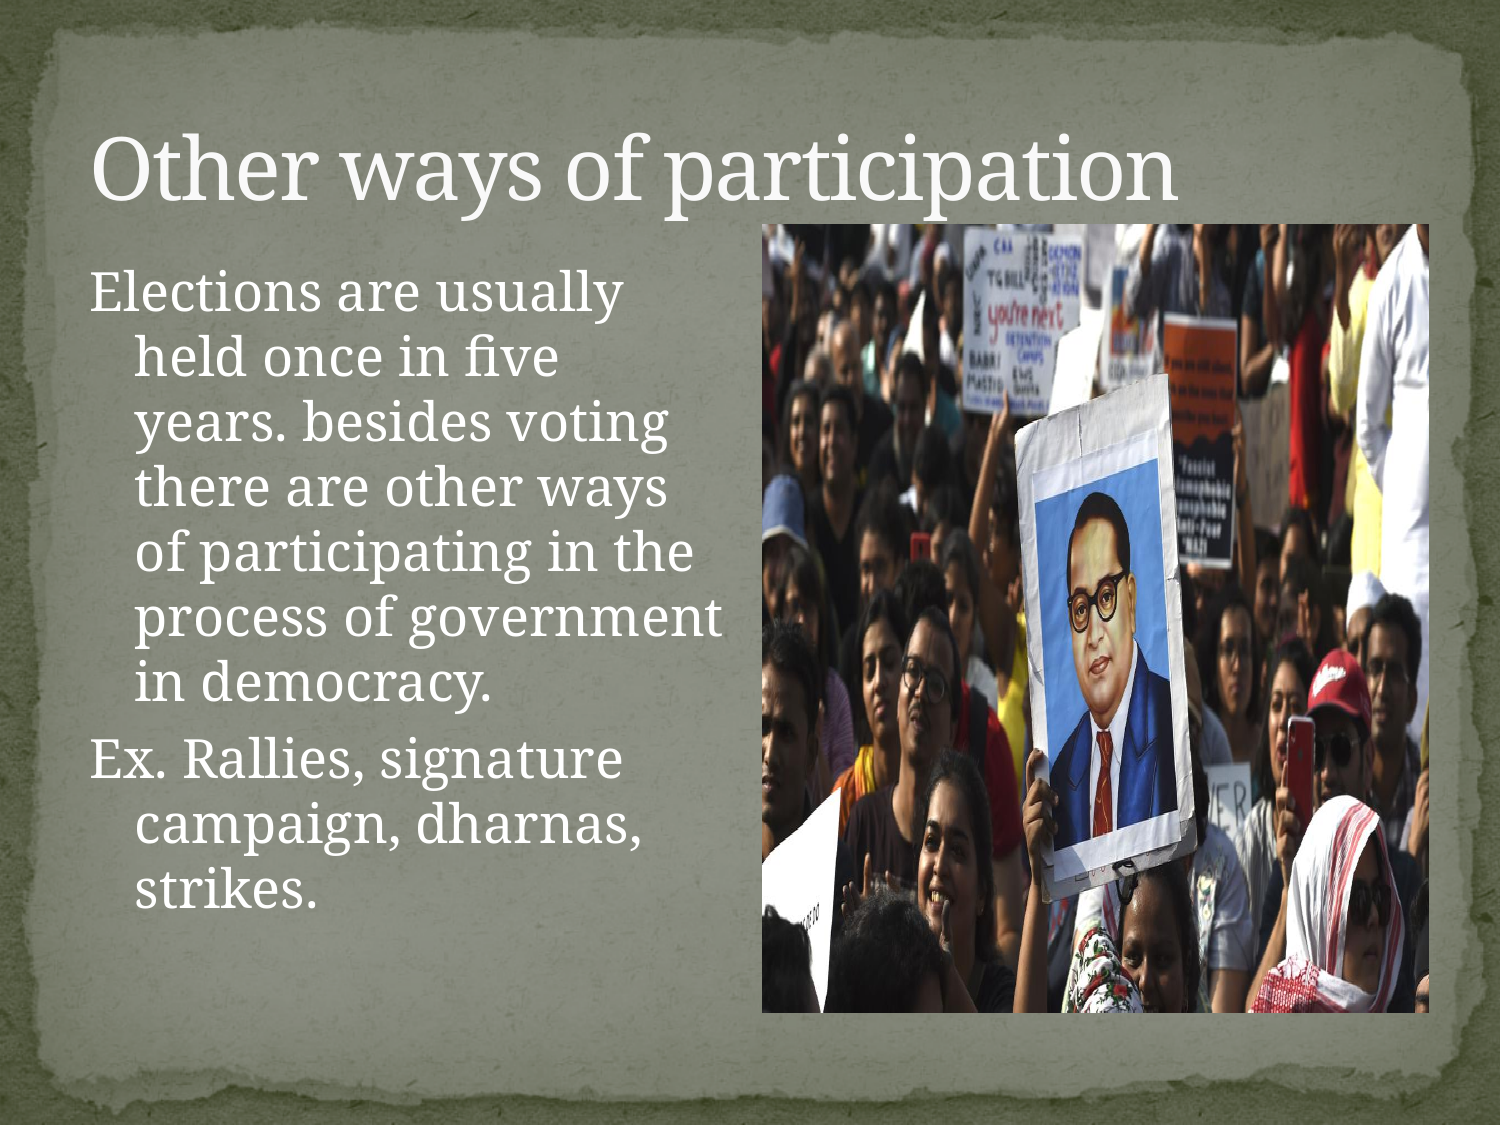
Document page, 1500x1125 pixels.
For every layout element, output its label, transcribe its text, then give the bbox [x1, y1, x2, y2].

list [765, 227, 1427, 1011]
title Other ways of participation [74, 24, 1425, 225]
list Elections are usually held once in five years. besides voting there are other ways of participating in the process of government in democracy. Ex. Rallies, signature campaign, dharnas, strikes. [75, 249, 741, 1000]
